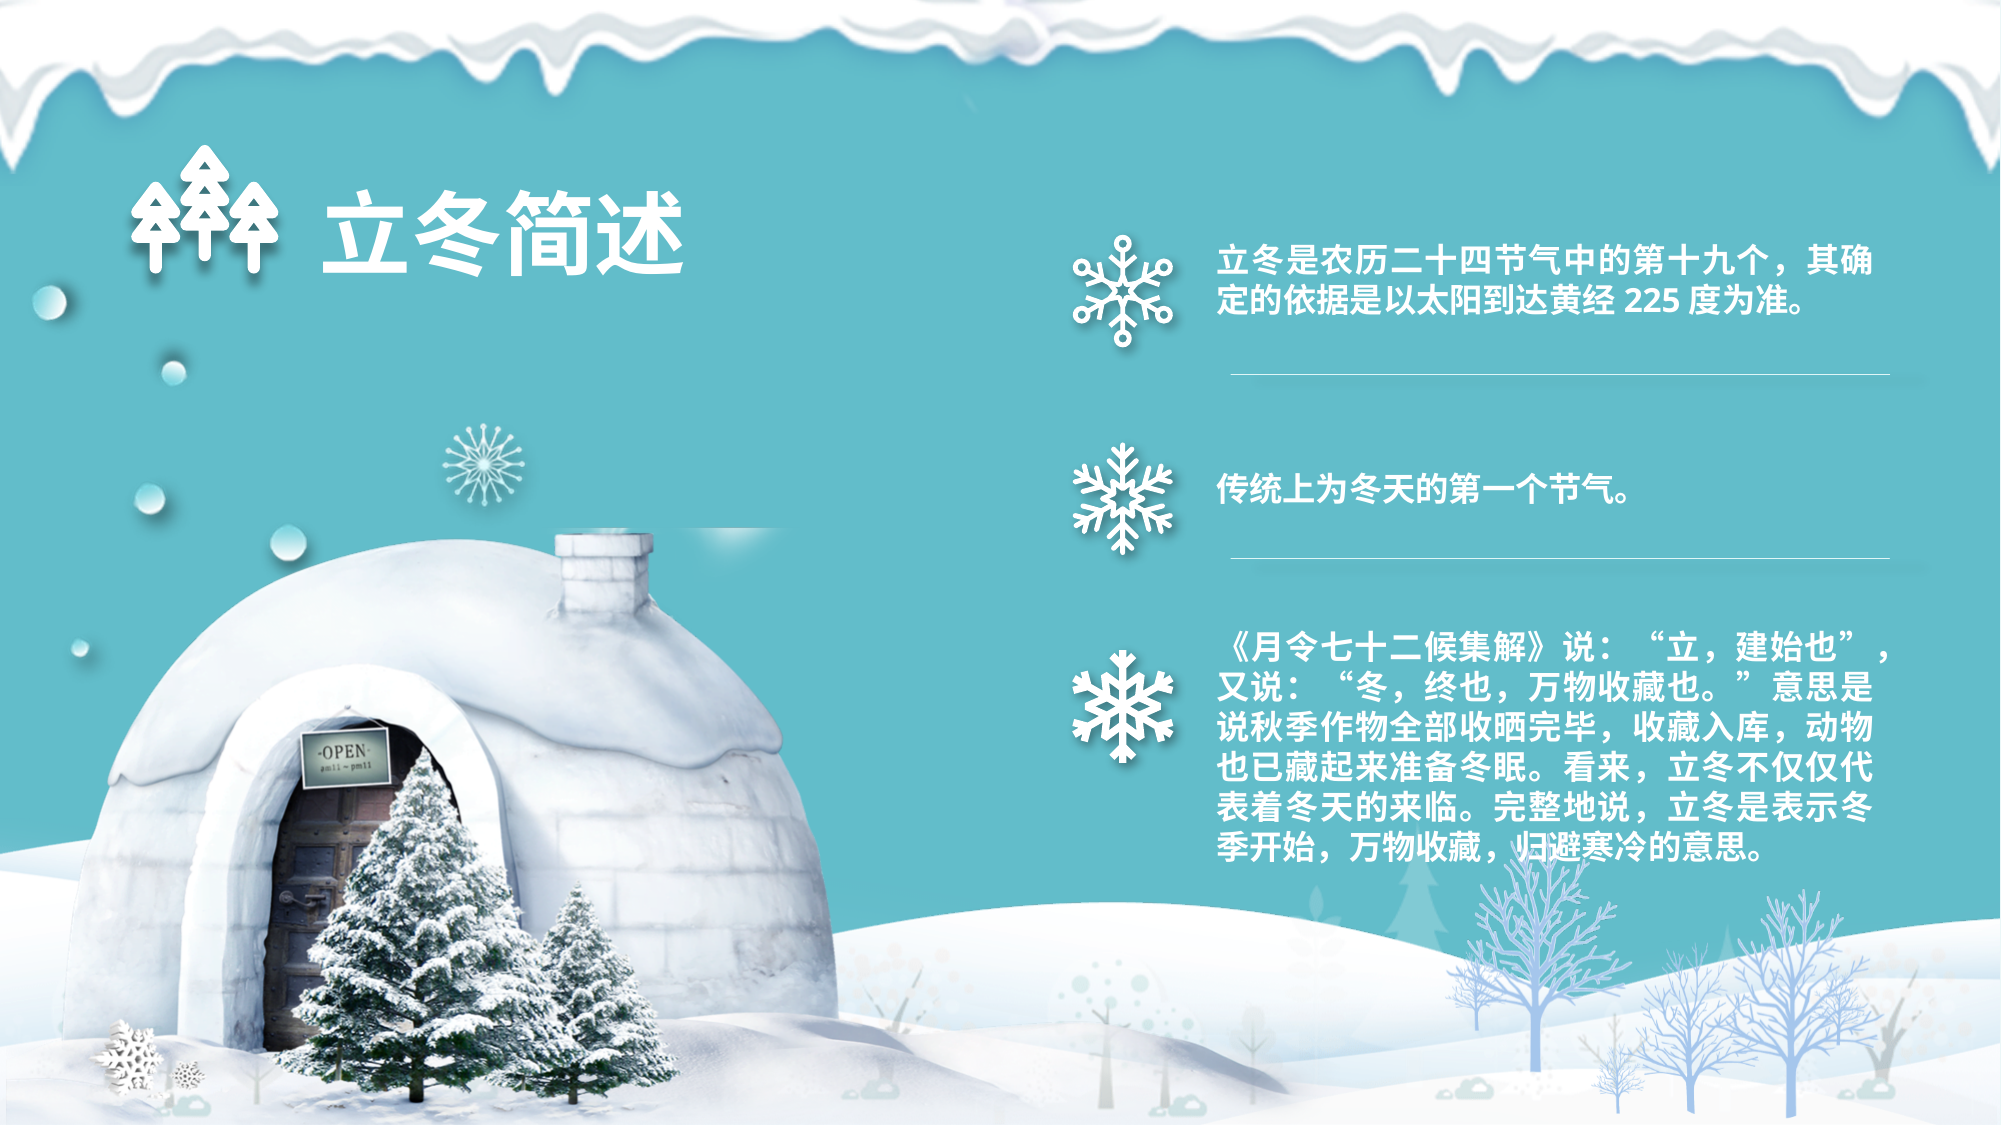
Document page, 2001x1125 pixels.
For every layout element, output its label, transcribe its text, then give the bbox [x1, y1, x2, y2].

text_box [131, 186, 181, 232]
text_box [180, 186, 230, 232]
text_box 立冬是农历二十四节气中的第十九个，其确定的依据是以太阳到达黄经225度为准。 [1201, 231, 1890, 349]
picture [0, 0, 2001, 1125]
text_box 《月令七十二候集解》说：“立，建始也”，又说：“冬，终也，万物收藏也。”意思是说秋季作物全部收晒完毕，收藏入库，动物也已藏起来准备冬眠。看来，立冬不仅仅代表着冬天的来临。完整地说，立冬是表示冬季开始，万物收藏，归避寒冷的意思。 [1341, 619, 1890, 771]
text_box 立冬简述 [305, 186, 702, 232]
text_box 传统上为冬天的第一个节气。 [1341, 460, 1890, 524]
text_box [229, 186, 279, 232]
